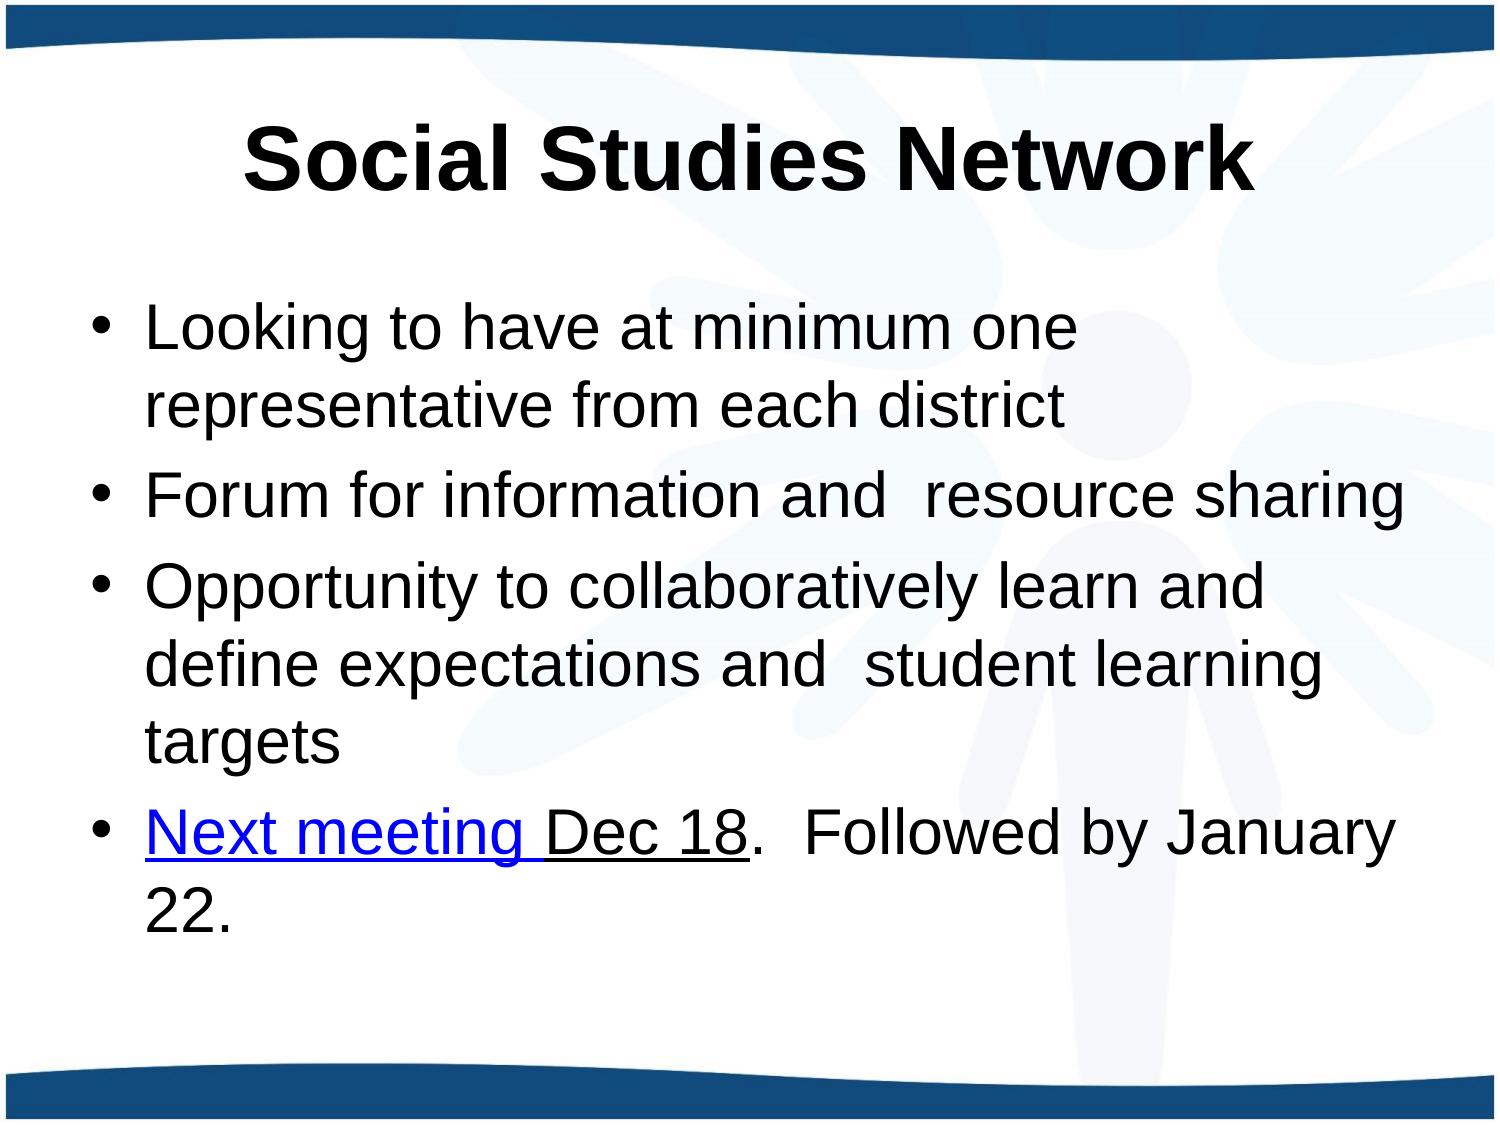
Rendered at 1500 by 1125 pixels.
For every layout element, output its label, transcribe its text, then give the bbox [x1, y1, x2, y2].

picture [0, 0, 1500, 1125]
title Social Studies Network [75, 59, 1425, 248]
list Looking to have at minimum one representative from each district Forum for information and resource sharing Opportunity to collaboratively learn and define expectations and student learning targets Next meeting Dec 18. Followed by January 22. [75, 277, 1425, 1020]
